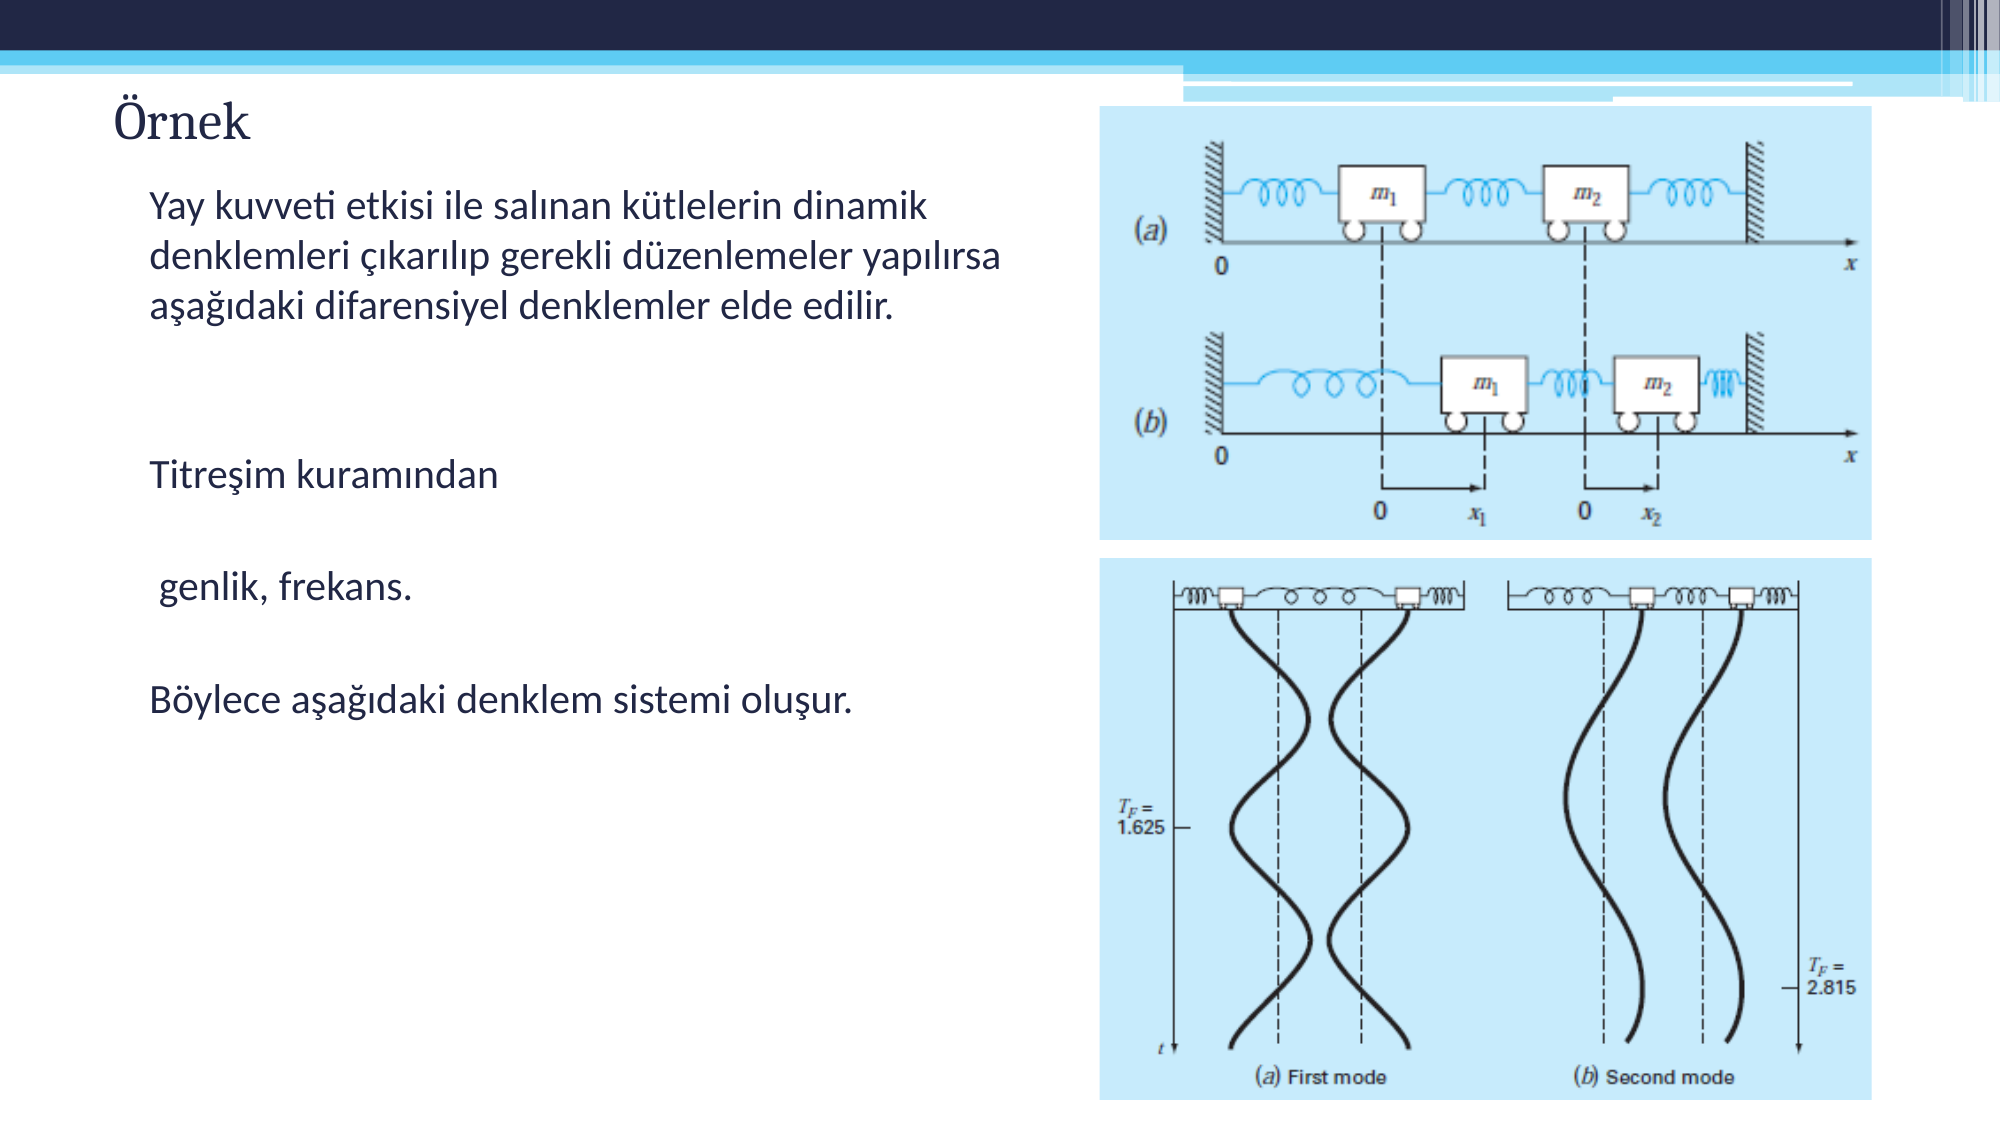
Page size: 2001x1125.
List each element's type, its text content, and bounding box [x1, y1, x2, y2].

picture [1099, 558, 1872, 1100]
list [1099, 106, 1872, 540]
title Örnek [99, 77, 1900, 159]
